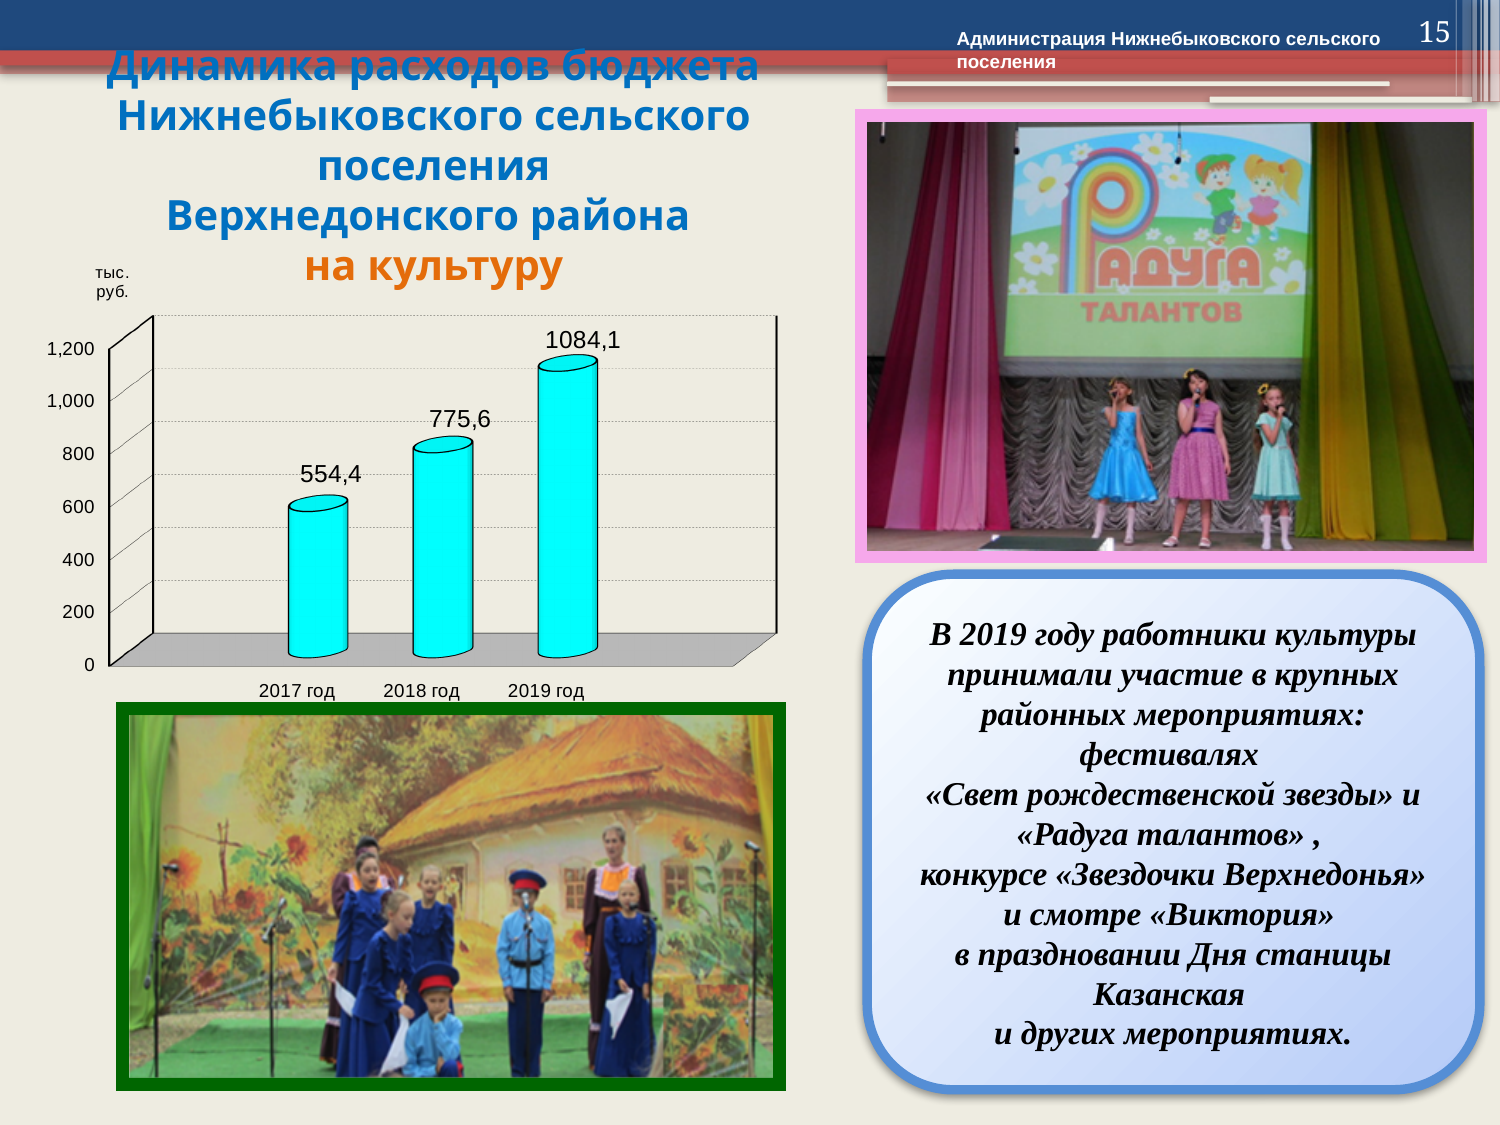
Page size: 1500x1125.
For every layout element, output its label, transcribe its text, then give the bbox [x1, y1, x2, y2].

chart [46, 245, 809, 727]
slide_number 15 [1340, 0, 1466, 61]
text_box В 2019 году работники культуры принимали участие в крупных районных мероприятиях: фестивалях «Свет рождественской звезды» и «Радуга талантов» , конкурсе «Звездочки Верхнедонья» и смотре «Виктория» в праздновании Дня станицы Казанская и других мероприятиях. [866, 573, 1481, 1091]
text_box Администрация Нижнебыковского сельского поселения [941, 19, 1409, 80]
title Динамика расходов бюджета Нижнебыковского сельского поселения Верхнедонского района на культуру [0, 23, 868, 305]
picture [128, 714, 774, 1079]
picture [866, 121, 1475, 552]
